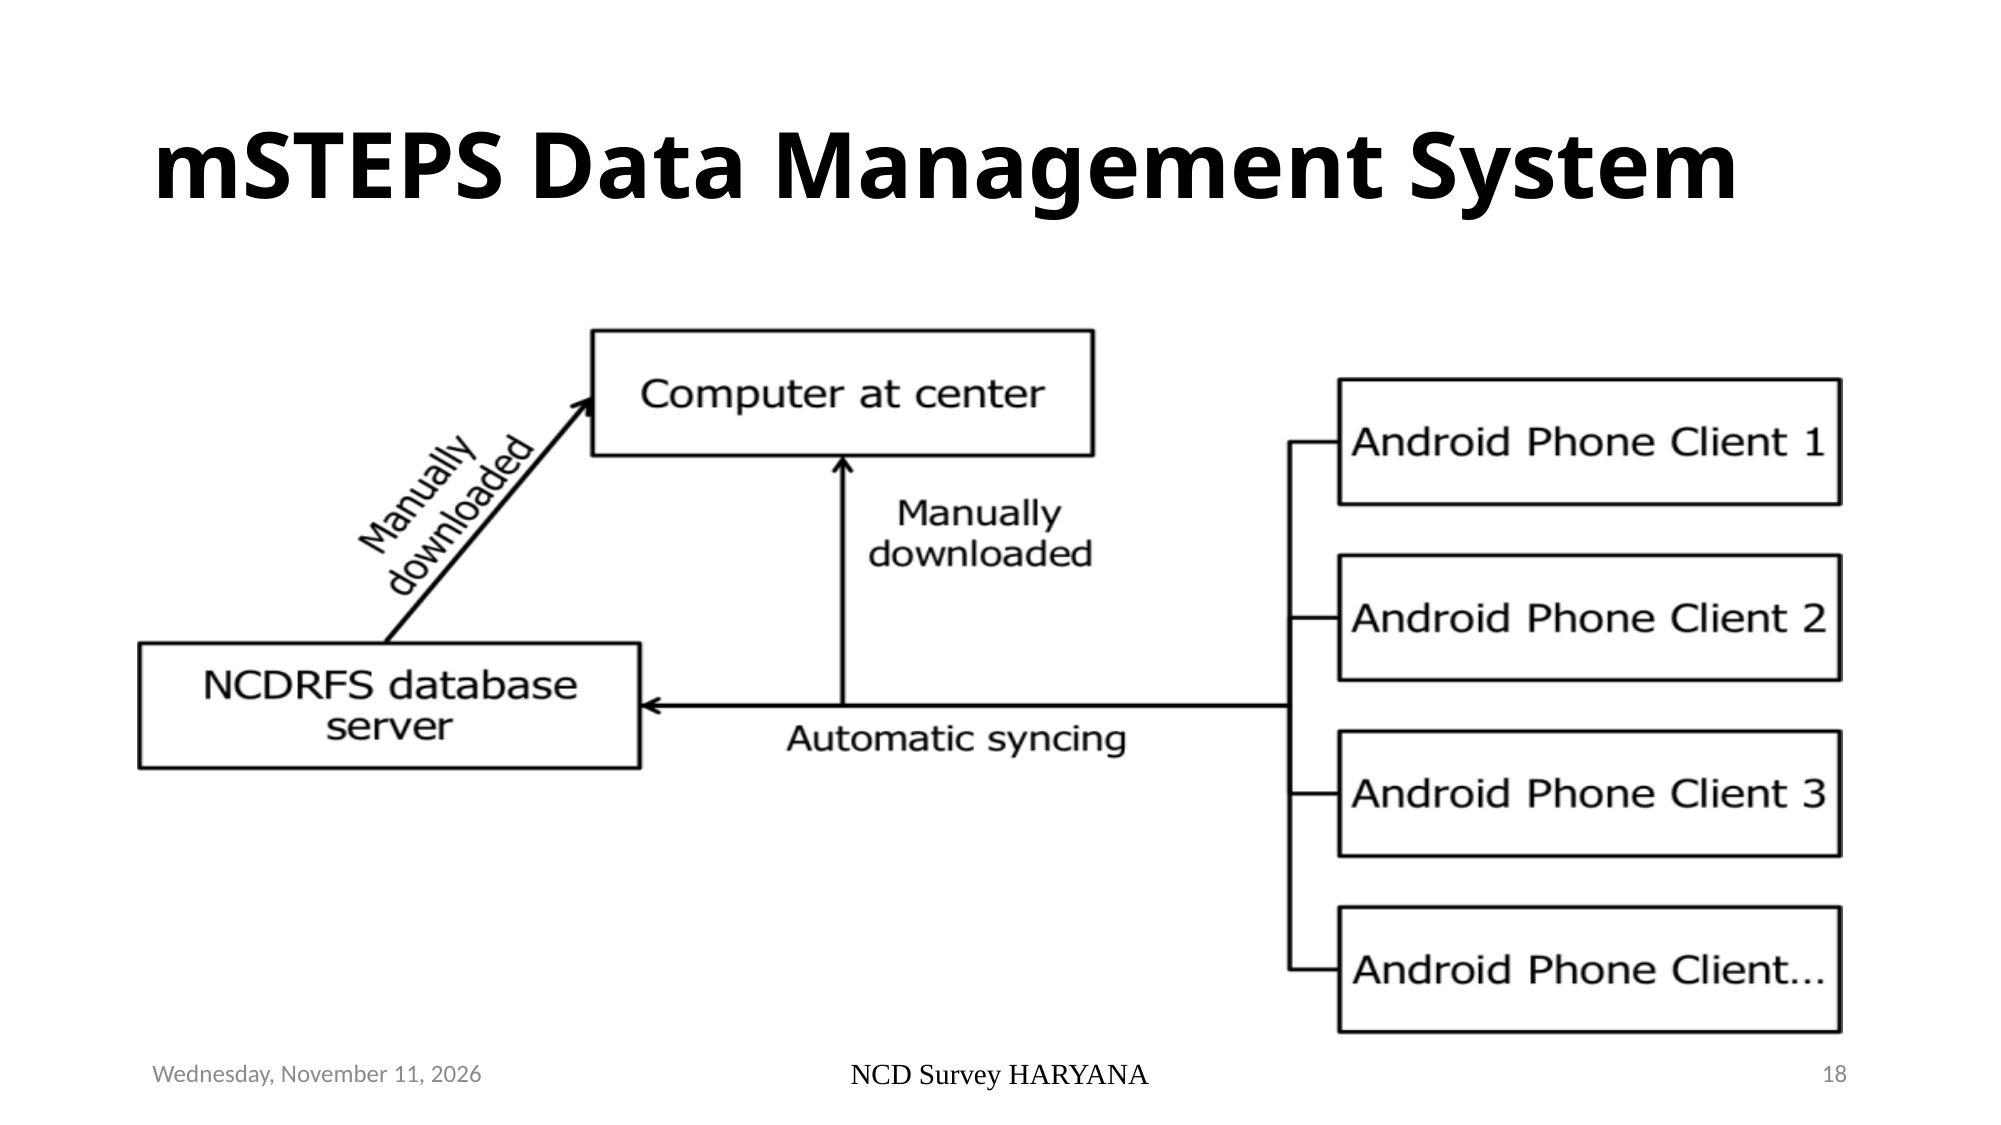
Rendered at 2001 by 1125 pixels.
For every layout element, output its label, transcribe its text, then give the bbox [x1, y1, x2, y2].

slide_number 18 [1412, 1042, 1863, 1103]
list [137, 317, 1843, 1044]
title mSTEPS Data Management System [137, 59, 1863, 278]
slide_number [137, 1044, 588, 1103]
footer NCD Survey HARYANA [662, 1044, 1338, 1103]
